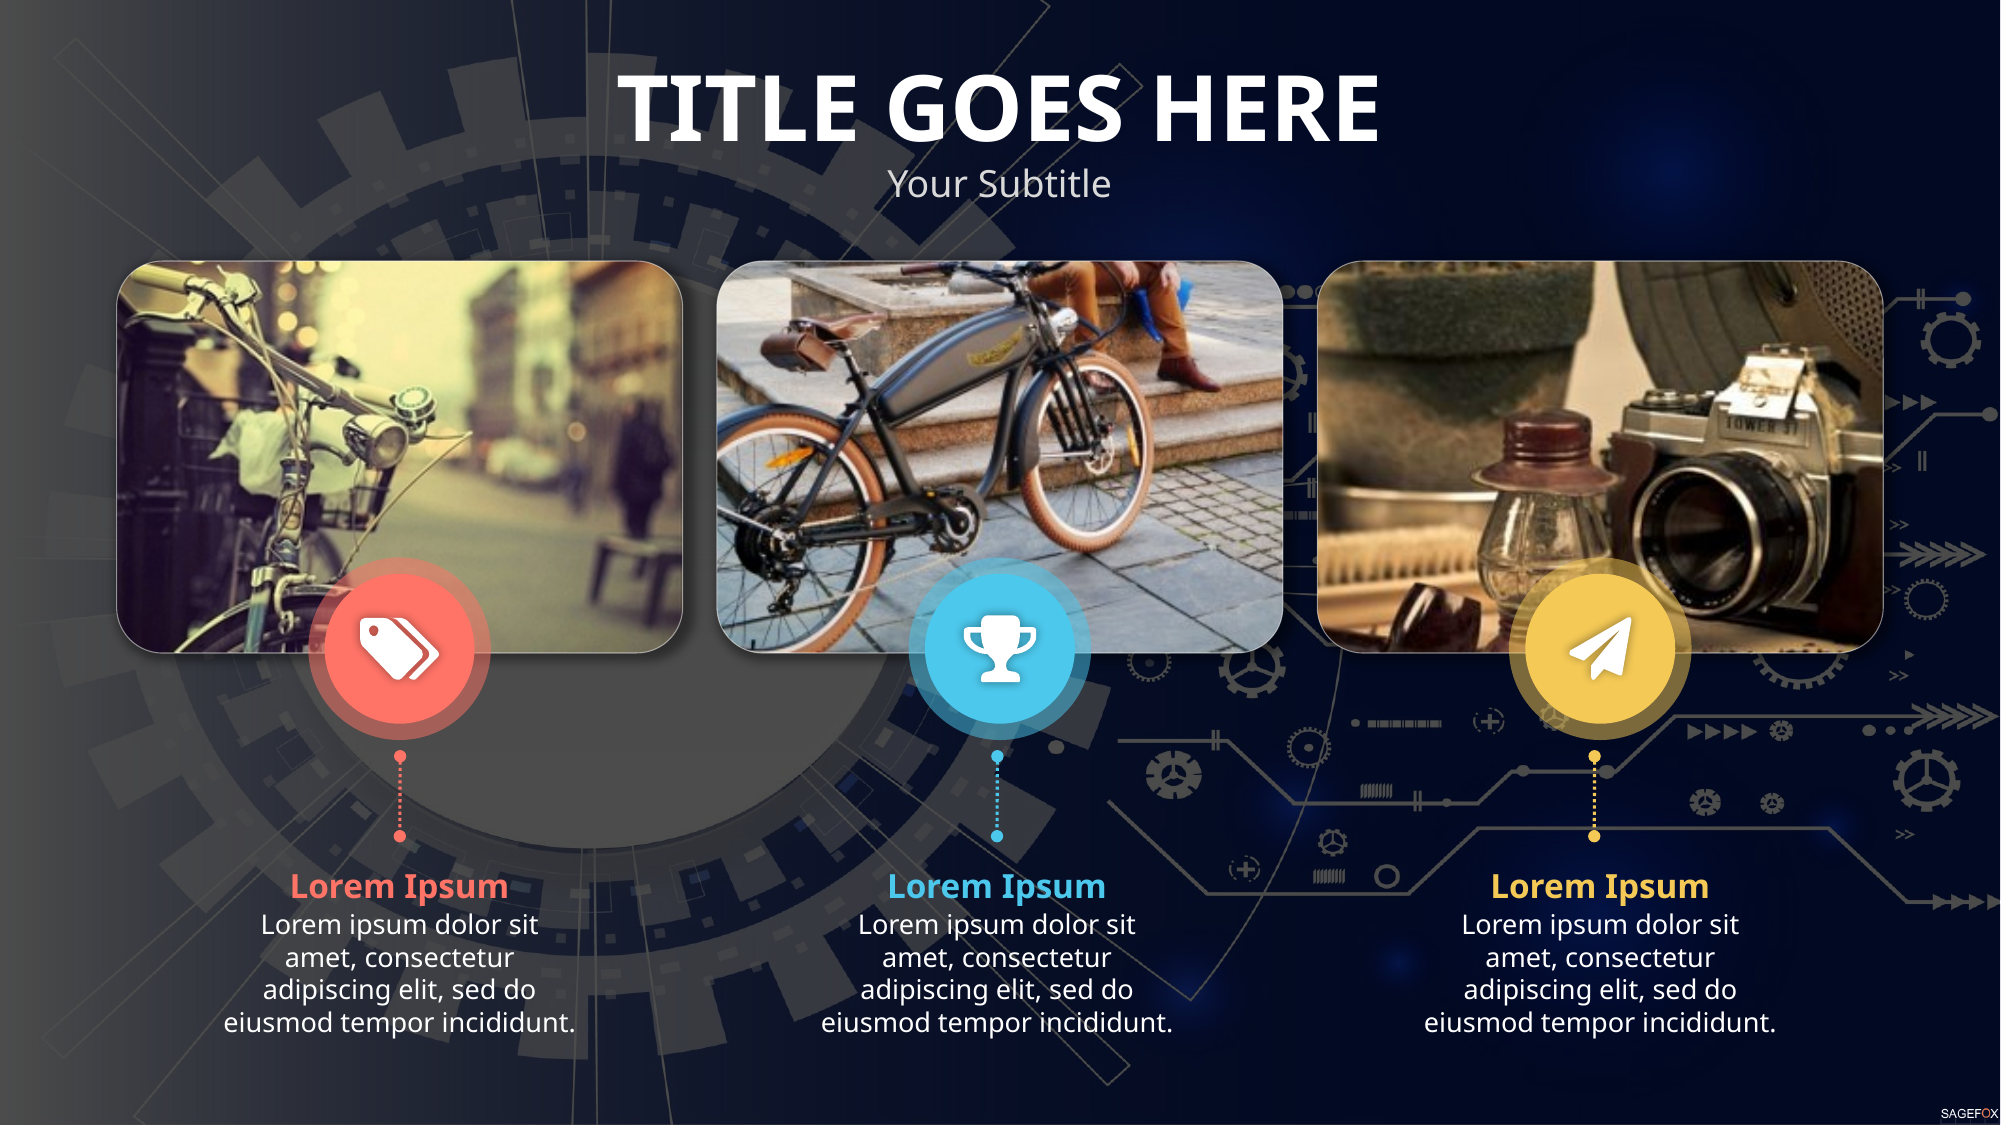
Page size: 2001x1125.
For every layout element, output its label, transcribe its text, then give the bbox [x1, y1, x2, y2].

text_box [308, 557, 491, 740]
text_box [908, 557, 1092, 740]
text_box TITLE GOES HERE Your Subtitle [548, 42, 1452, 212]
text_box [1421, 865, 1779, 1006]
picture [0, 0, 2001, 1125]
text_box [1508, 557, 1692, 740]
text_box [818, 865, 1176, 1006]
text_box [221, 865, 578, 1006]
